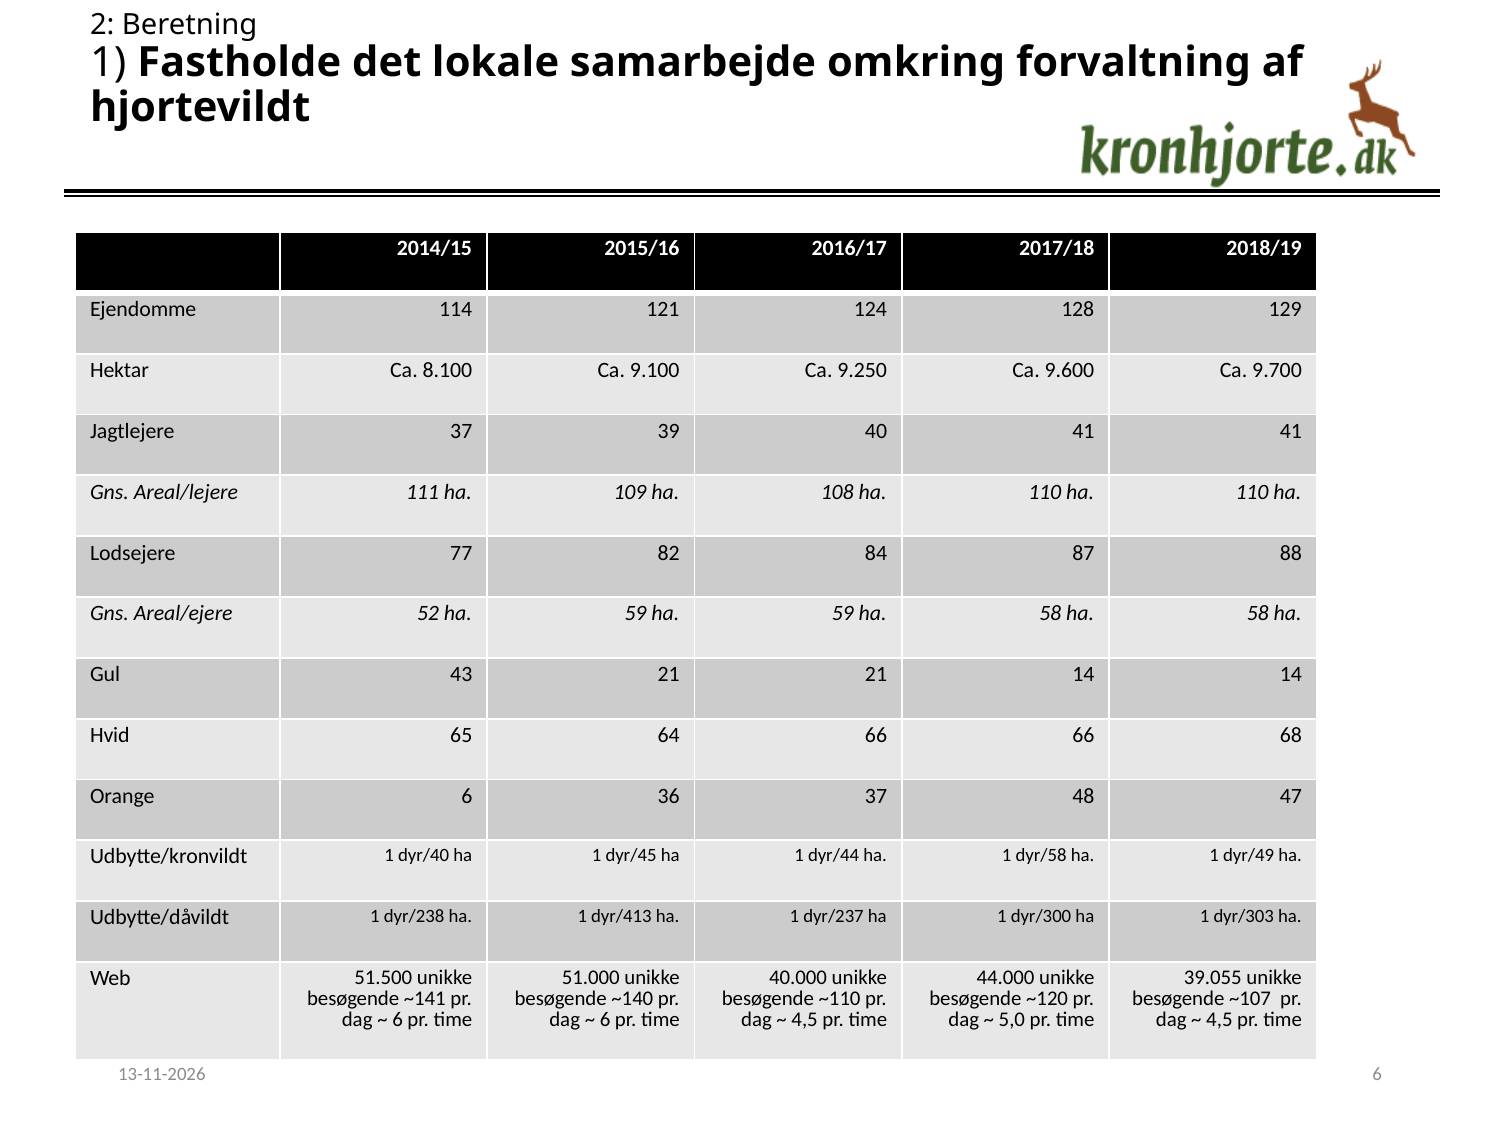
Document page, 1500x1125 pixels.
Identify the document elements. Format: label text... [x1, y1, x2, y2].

table_cell 1 dyr/44 ha. [695, 841, 901, 900]
table_cell 40 [695, 415, 901, 474]
table_cell Lodsejere [76, 537, 279, 596]
table_cell 39.055 unikke besøgende ~107 pr. dag ~ 4,5 pr. time [1110, 963, 1316, 1059]
table_cell Hektar [76, 355, 279, 414]
table_cell 48 [903, 780, 1108, 839]
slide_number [103, 1061, 441, 1103]
title 2: Beretning 1) Fastholde det lokale samarbejde omkring forvaltning af hjortevildt [75, 7, 1425, 183]
table_cell 1 dyr/237 ha [695, 902, 901, 961]
table_cell 59 ha. [695, 598, 901, 657]
table_cell 82 [488, 537, 694, 596]
table_cell 37 [281, 415, 486, 474]
table_cell 65 [281, 720, 486, 779]
table_cell 1 dyr/45 ha [488, 841, 694, 900]
table_cell 52 ha. [281, 598, 486, 657]
table_cell Web [76, 963, 279, 1059]
table_cell Ejendomme [76, 296, 279, 353]
table_header 2016/17 [695, 233, 901, 290]
table_cell 77 [281, 537, 486, 596]
table_cell 51.500 unikke besøgende ~141 pr. dag ~ 6 pr. time [281, 963, 486, 1059]
table_cell Orange [76, 780, 279, 839]
table_cell 109 ha. [488, 476, 694, 535]
table_cell 108 ha. [695, 476, 901, 535]
table_cell 40.000 unikke besøgende ~110 pr. dag ~ 4,5 pr. time [695, 963, 901, 1059]
table_cell 111 ha. [281, 476, 486, 535]
table_cell 1 dyr/303 ha. [1110, 902, 1316, 961]
table_cell 66 [903, 720, 1108, 779]
table_cell 1 dyr/40 ha [281, 841, 486, 900]
picture [1080, 183, 1417, 189]
table_cell Jagtlejere [76, 415, 279, 474]
table_cell Ca. 9.600 [903, 355, 1108, 414]
table_cell 1 dyr/413 ha. [488, 902, 694, 961]
table_header [76, 233, 279, 290]
table_cell 43 [281, 659, 486, 718]
table_cell 68 [1110, 720, 1316, 779]
table_cell 21 [695, 659, 901, 718]
table_cell Udbytte/dåvildt [76, 902, 279, 961]
table_cell 14 [1110, 659, 1316, 718]
table_cell 21 [488, 659, 694, 718]
table_cell 84 [695, 537, 901, 596]
table_cell 1 dyr/300 ha [903, 902, 1108, 961]
table_cell 44.000 unikke besøgende ~120 pr. dag ~ 5,0 pr. time [903, 963, 1108, 1059]
table_header 2018/19 [1110, 233, 1316, 290]
table_cell 58 ha. [903, 598, 1108, 657]
table_cell Ca. 9.700 [1110, 355, 1316, 414]
table_cell 110 ha. [903, 476, 1108, 535]
table_cell Ca. 9.250 [695, 355, 901, 414]
table_cell Ca. 8.100 [281, 355, 486, 414]
slide_number 6 [1059, 1042, 1397, 1103]
table_cell 51.000 unikke besøgende ~140 pr. dag ~ 6 pr. time [488, 963, 694, 1059]
table_cell Gns. Areal/ejere [76, 598, 279, 657]
table_cell 87 [903, 537, 1108, 596]
table_cell 64 [488, 720, 694, 779]
table_cell 59 ha. [488, 598, 694, 657]
table_header 2017/18 [903, 233, 1108, 290]
table_cell 128 [903, 296, 1108, 353]
table_cell Hvid [76, 720, 279, 779]
table_cell 1 dyr/58 ha. [903, 841, 1108, 900]
table_cell Ca. 9.100 [488, 355, 694, 414]
table_cell 1 dyr/49 ha. [1110, 841, 1316, 900]
table_cell 88 [1110, 537, 1316, 596]
table_cell 37 [695, 780, 901, 839]
table_header 2015/16 [488, 233, 694, 290]
table_header 2014/15 [281, 233, 486, 290]
table_cell 58 ha. [1110, 598, 1316, 657]
table_cell 14 [903, 659, 1108, 718]
table_cell 1 dyr/238 ha. [281, 902, 486, 961]
table_cell 129 [1110, 296, 1316, 353]
table_cell 41 [903, 415, 1108, 474]
table_cell 124 [695, 296, 901, 353]
table_cell 114 [281, 296, 486, 353]
table_cell Gns. Areal/lejere [76, 476, 279, 535]
table_cell 66 [695, 720, 901, 779]
table_cell 110 ha. [1110, 476, 1316, 535]
table_cell 121 [488, 296, 694, 353]
table_cell Gul [76, 659, 279, 718]
table_cell 41 [1110, 415, 1316, 474]
table_cell 47 [1110, 780, 1316, 839]
table_cell 36 [488, 780, 694, 839]
table_cell Udbytte/kronvildt [76, 841, 279, 900]
table_cell 39 [488, 415, 694, 474]
table_cell 6 [281, 780, 486, 839]
